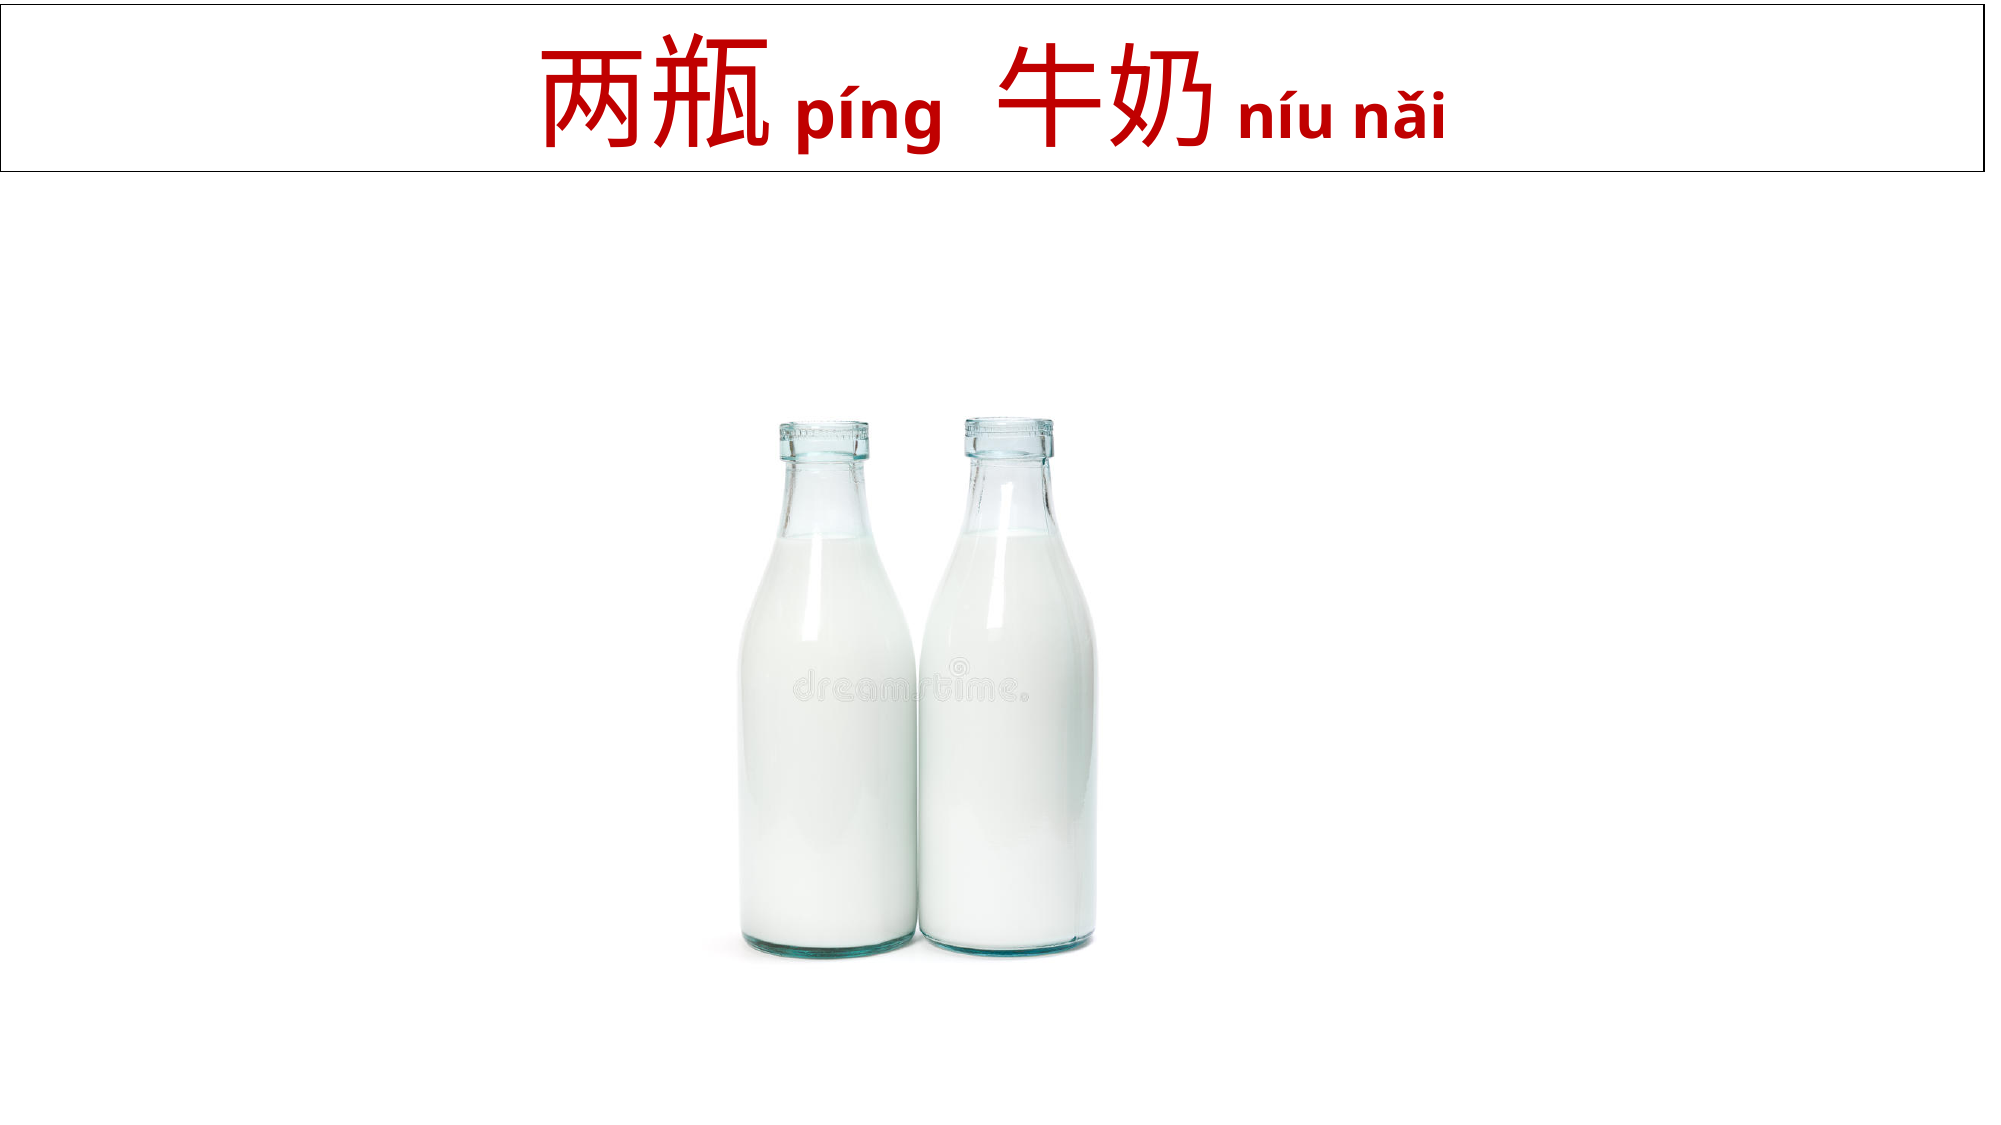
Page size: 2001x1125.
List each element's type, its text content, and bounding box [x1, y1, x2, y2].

picture [653, 337, 1169, 1020]
text_box 两瓶píng 牛奶níu nǎi [0, 4, 1985, 172]
